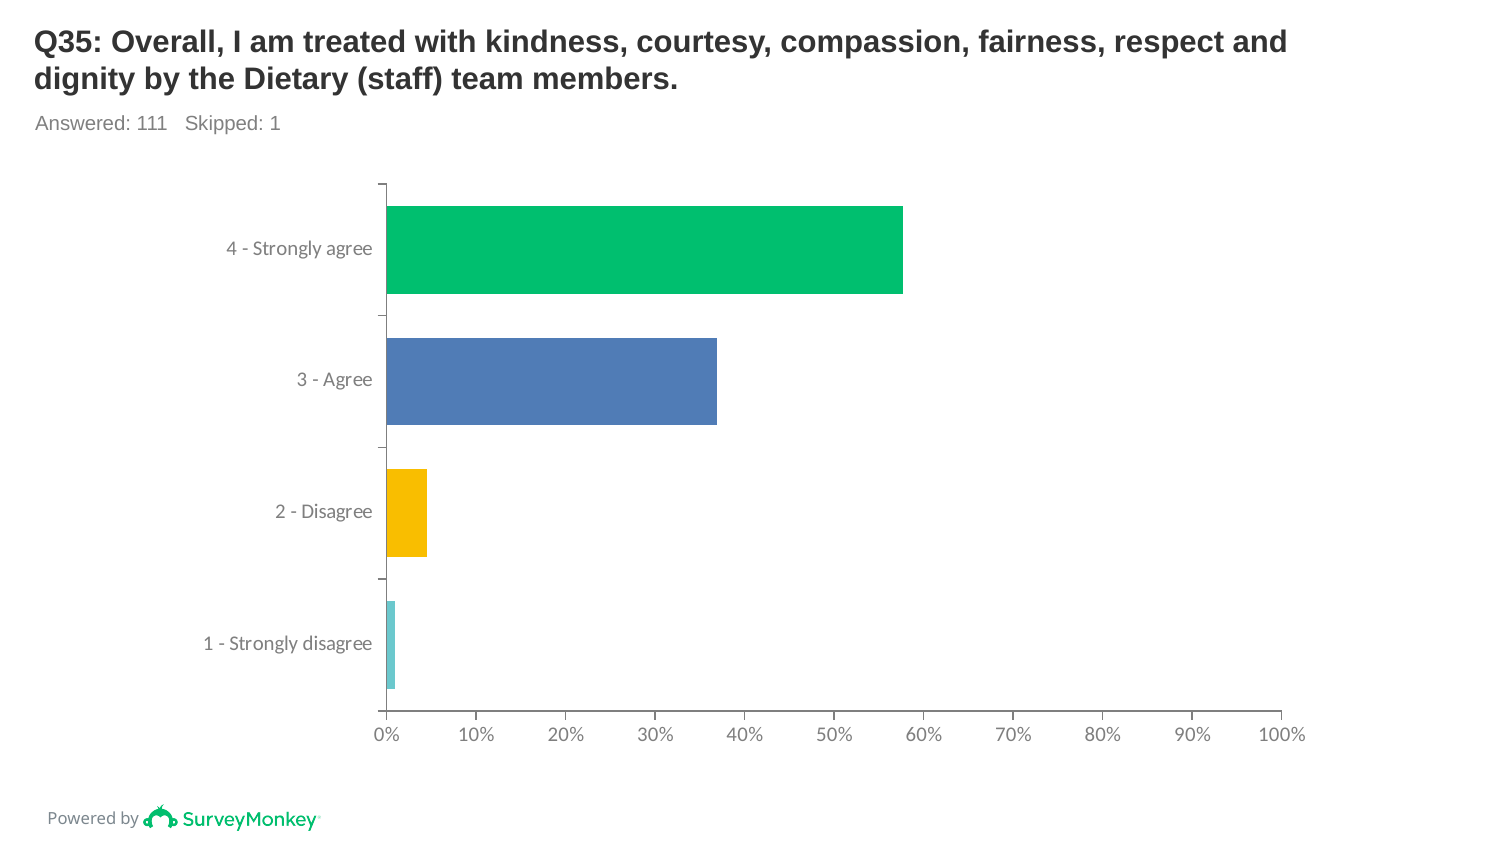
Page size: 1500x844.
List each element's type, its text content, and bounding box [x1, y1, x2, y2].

chart [179, 171, 1329, 758]
list Answered: 111 Skipped: 1 [20, 102, 1371, 143]
picture [132, 793, 332, 842]
title Q35: Overall, I am treated with kindness, courtesy, compassion, fairness, respect and dignity by the Dietary (staff) team members. [18, 13, 1369, 104]
